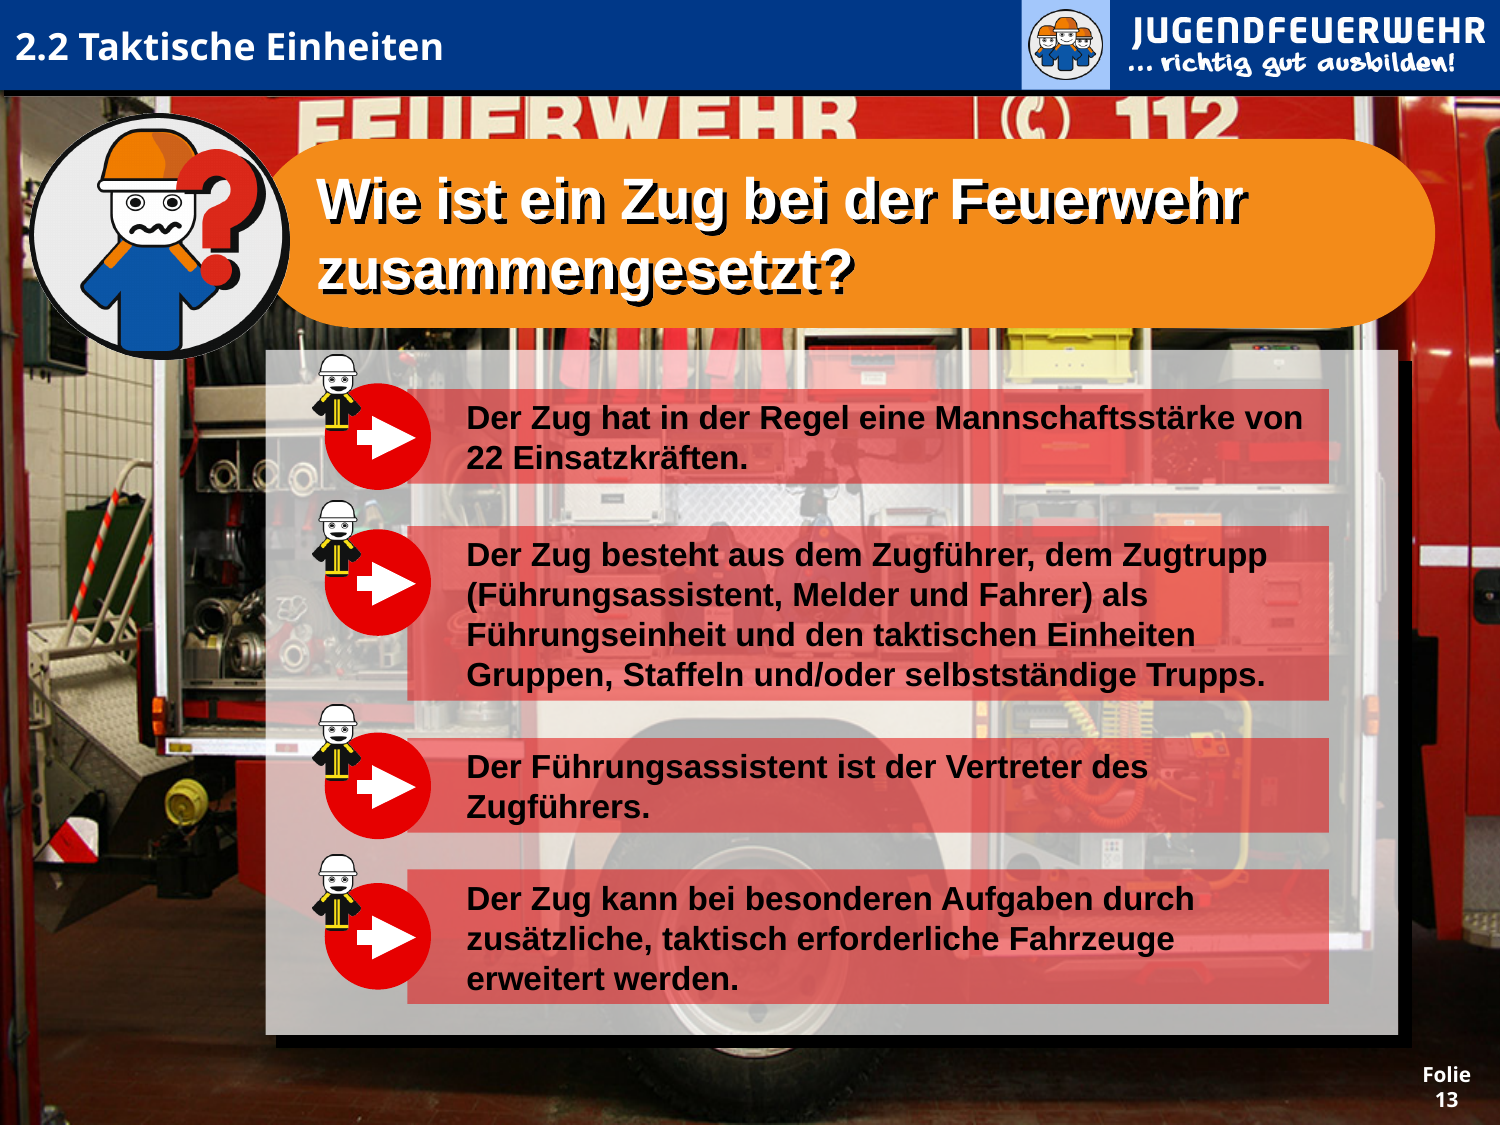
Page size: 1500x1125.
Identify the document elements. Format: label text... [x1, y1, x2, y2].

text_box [312, 703, 1330, 840]
picture [1028, 9, 1103, 80]
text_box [312, 354, 1330, 491]
picture [0, 91, 1500, 1125]
picture [1129, 17, 1485, 77]
list Wie ist ein Zug bei der Feuerwehr zusammengesetzt? [301, 137, 1412, 325]
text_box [312, 854, 1330, 1007]
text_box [312, 500, 1330, 703]
title 2.2 Taktische Einheiten [0, 0, 987, 90]
